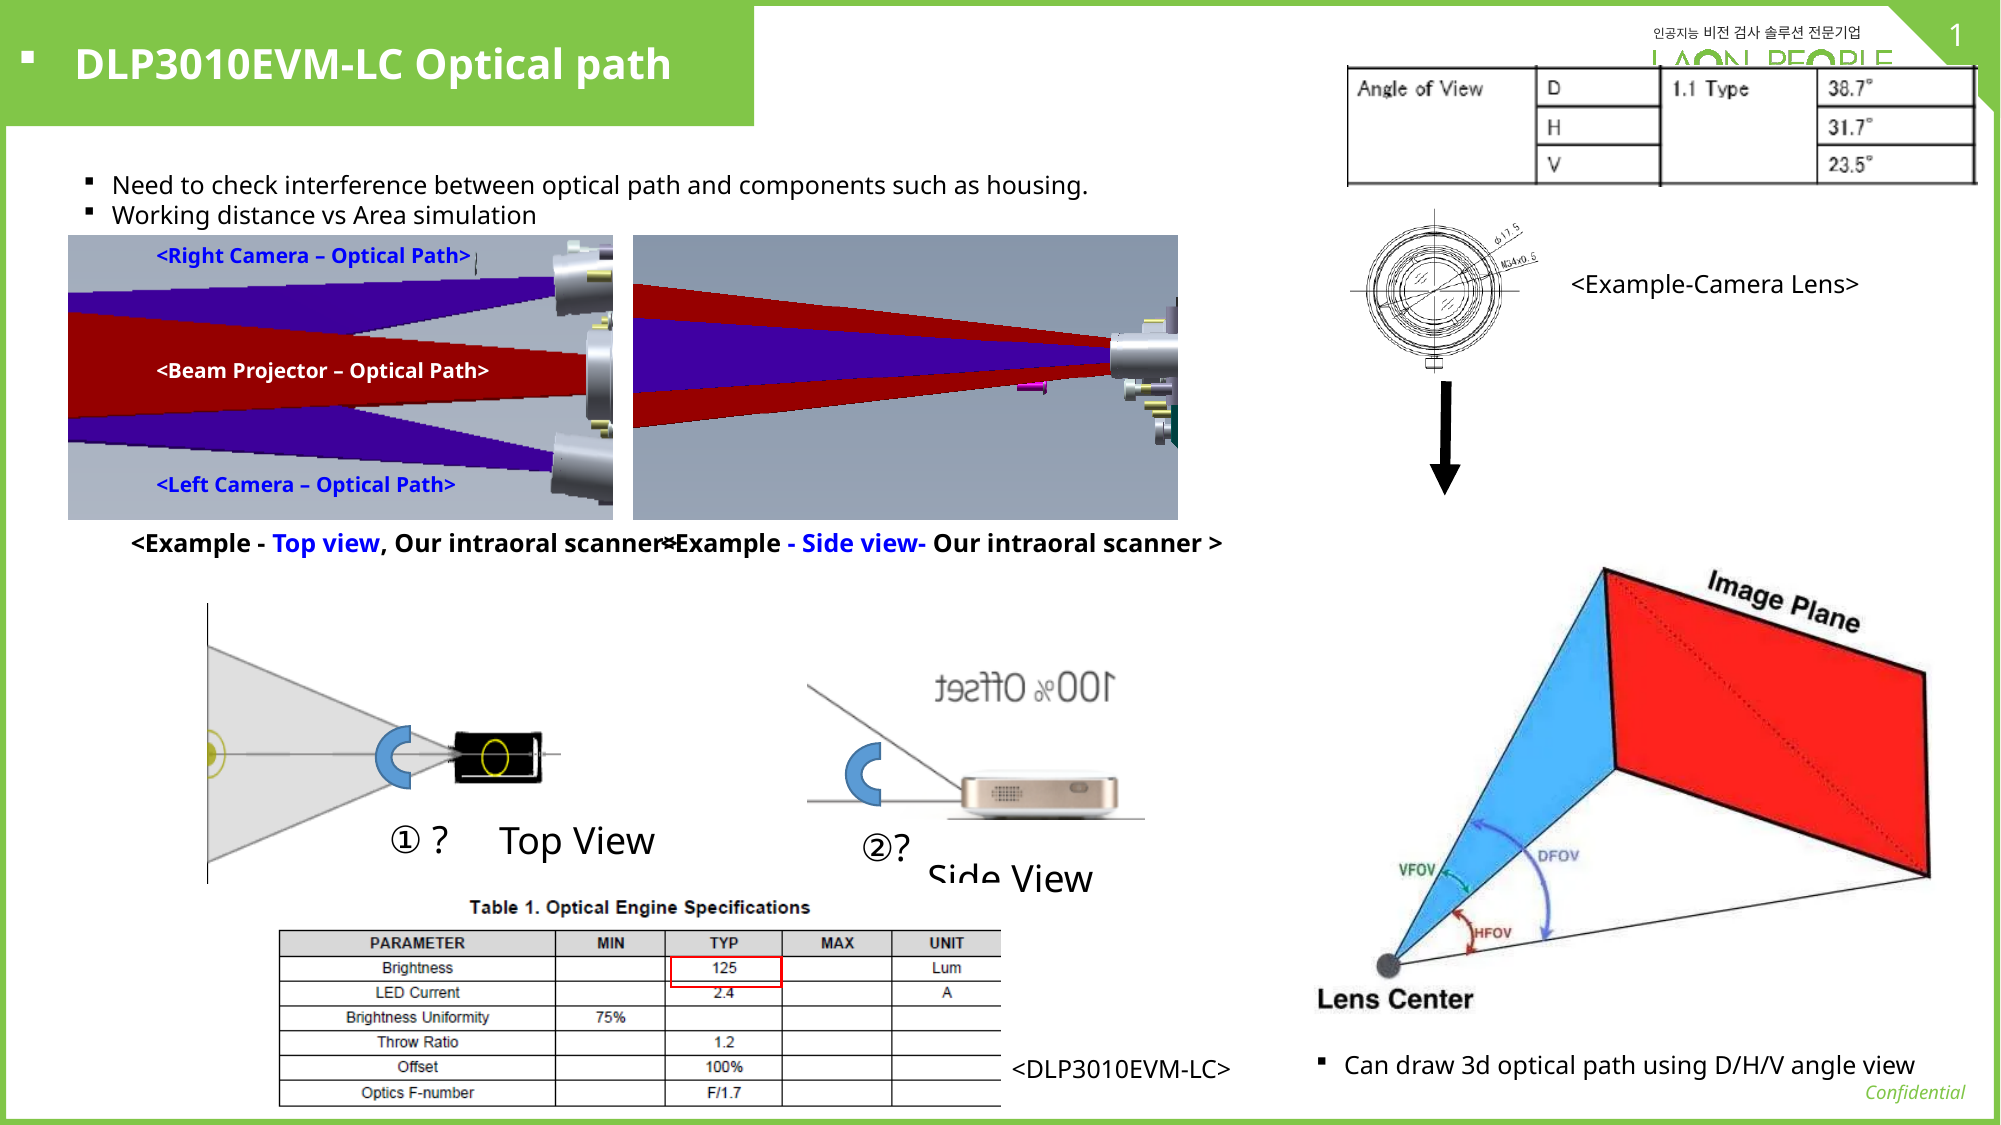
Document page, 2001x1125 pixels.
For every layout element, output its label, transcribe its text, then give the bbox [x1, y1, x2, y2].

text_box Side View [912, 847, 1193, 907]
text_box Can draw 3d optical path using D/H/V angle view [1301, 1042, 1954, 1088]
text_box Top View [561, 809, 765, 870]
text_box DLP3010EVM-LC Optical path [2, 0, 755, 127]
text_box ②? [845, 820, 926, 877]
text_box <Example - Side view- Our intraoral scanner > [633, 519, 1251, 565]
picture [207, 603, 1001, 1118]
text_box <Example-Camera Lens> [1546, 261, 1954, 307]
text_box <Example - Top view, Our intraoral scanner> [68, 519, 633, 565]
picture [633, 235, 1178, 520]
picture [807, 620, 1145, 820]
text_box Need to check interference between optical path and components such as housing. Working distance vs Area simulation [68, 162, 1251, 237]
text_box <DLP3010EVM-LC> [1001, 1046, 1292, 1092]
picture [1347, 49, 1978, 188]
picture [1301, 548, 1963, 1015]
picture [1347, 194, 1546, 374]
picture [68, 235, 613, 520]
